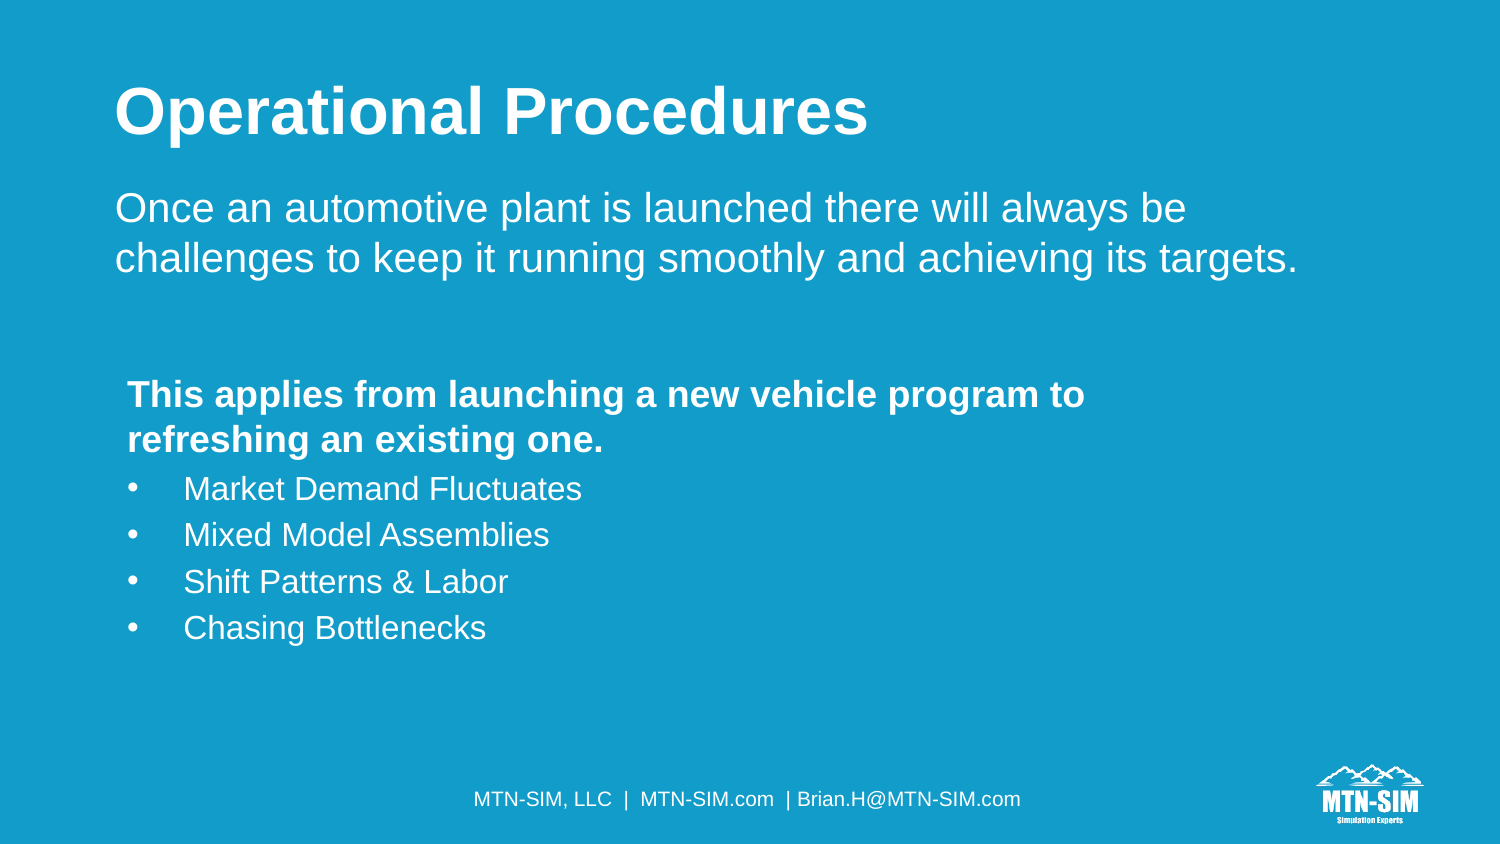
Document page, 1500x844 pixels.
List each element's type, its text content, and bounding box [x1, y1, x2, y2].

list This applies from launching a new vehicle program to refreshing an existing one. Market Demand Fluctuates Mixed Model Assemblies Shift Patterns & Labor Chasing Bottlenecks [112, 362, 1117, 682]
picture [1316, 764, 1424, 824]
text_box Once an automotive plant is launched there will always be challenges to keep it running smoothly and achieving its targets. [100, 173, 1317, 289]
title Operational Procedures [100, 60, 1116, 139]
